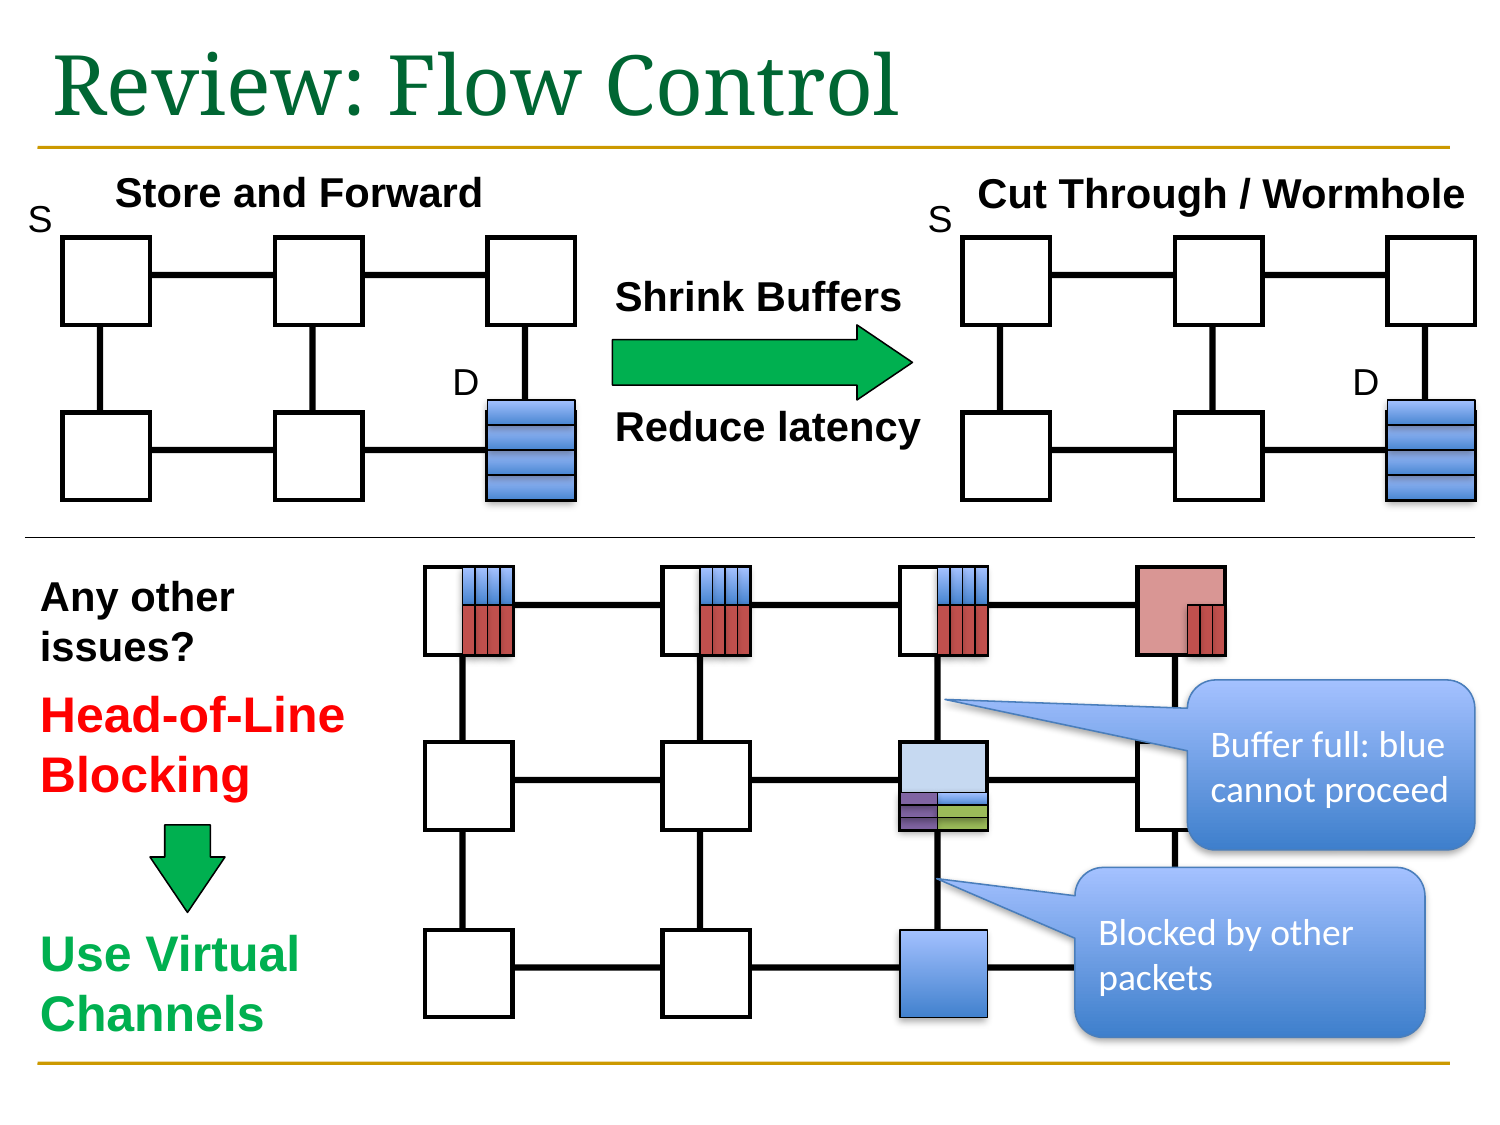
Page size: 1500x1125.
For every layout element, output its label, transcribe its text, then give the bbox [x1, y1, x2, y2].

text_box [462, 604, 475, 655]
text_box [963, 604, 975, 655]
text_box [1137, 749, 1183, 830]
text_box [699, 604, 713, 655]
text_box [1187, 604, 1200, 655]
text_box [899, 567, 935, 655]
text_box [62, 412, 150, 500]
text_box [937, 567, 950, 604]
text_box [475, 604, 488, 655]
text_box [487, 237, 575, 325]
text_box [150, 824, 226, 913]
text_box [952, 567, 963, 603]
text_box D [437, 349, 550, 410]
text_box [502, 567, 513, 604]
text_box D [1337, 349, 1450, 410]
text_box [274, 412, 363, 500]
text_box [1174, 237, 1263, 325]
text_box [487, 482, 575, 500]
text_box [943, 824, 988, 830]
text_box [488, 604, 500, 655]
text_box [940, 792, 988, 803]
text_box [1387, 457, 1475, 475]
text_box Buffer full: blue cannot proceed [945, 679, 1475, 850]
text_box [477, 567, 488, 603]
text_box [715, 567, 725, 603]
text_box [899, 742, 988, 791]
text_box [599, 262, 1026, 460]
text_box [62, 237, 150, 325]
text_box [662, 742, 750, 830]
text_box [962, 237, 1050, 325]
text_box [738, 604, 750, 655]
text_box [1200, 604, 1213, 655]
text_box [1213, 604, 1225, 655]
text_box [490, 567, 500, 603]
text_box [962, 412, 1050, 500]
text_box [462, 567, 475, 604]
text_box [899, 929, 988, 1018]
text_box [725, 604, 738, 655]
text_box [965, 567, 975, 603]
text_box [950, 604, 963, 655]
text_box [713, 604, 725, 655]
text_box [1387, 482, 1475, 500]
text_box [900, 792, 938, 805]
text_box [977, 567, 988, 604]
text_box Any other issues? [24, 562, 350, 675]
text_box S [12, 187, 125, 248]
text_box [900, 812, 932, 818]
text_box [424, 742, 513, 830]
title Review: Flow Control [37, 24, 1450, 200]
text_box [975, 604, 988, 655]
text_box [487, 457, 575, 475]
text_box [1387, 432, 1475, 450]
text_box [487, 432, 575, 450]
text_box [1387, 237, 1475, 325]
text_box Blocked by other packets [936, 867, 1426, 1038]
text_box [1174, 412, 1263, 500]
text_box [274, 237, 363, 325]
text_box [424, 929, 513, 1018]
text_box [662, 929, 750, 1018]
text_box Cut Through / Wormhole [962, 159, 1500, 225]
text_box [937, 604, 950, 655]
text_box [1387, 399, 1475, 425]
text_box [699, 567, 713, 604]
text_box S [912, 187, 1025, 248]
text_box Store and Forward [99, 158, 525, 274]
text_box [937, 804, 988, 818]
text_box [727, 567, 738, 603]
text_box [1137, 567, 1225, 655]
text_box Head-of-Line Blocking [24, 675, 363, 860]
text_box Use Virtual Channels [24, 913, 363, 1049]
text_box [500, 604, 513, 655]
text_box [487, 399, 575, 425]
text_box [662, 567, 698, 655]
text_box [740, 567, 750, 604]
text_box [900, 824, 938, 830]
text_box [424, 567, 460, 655]
